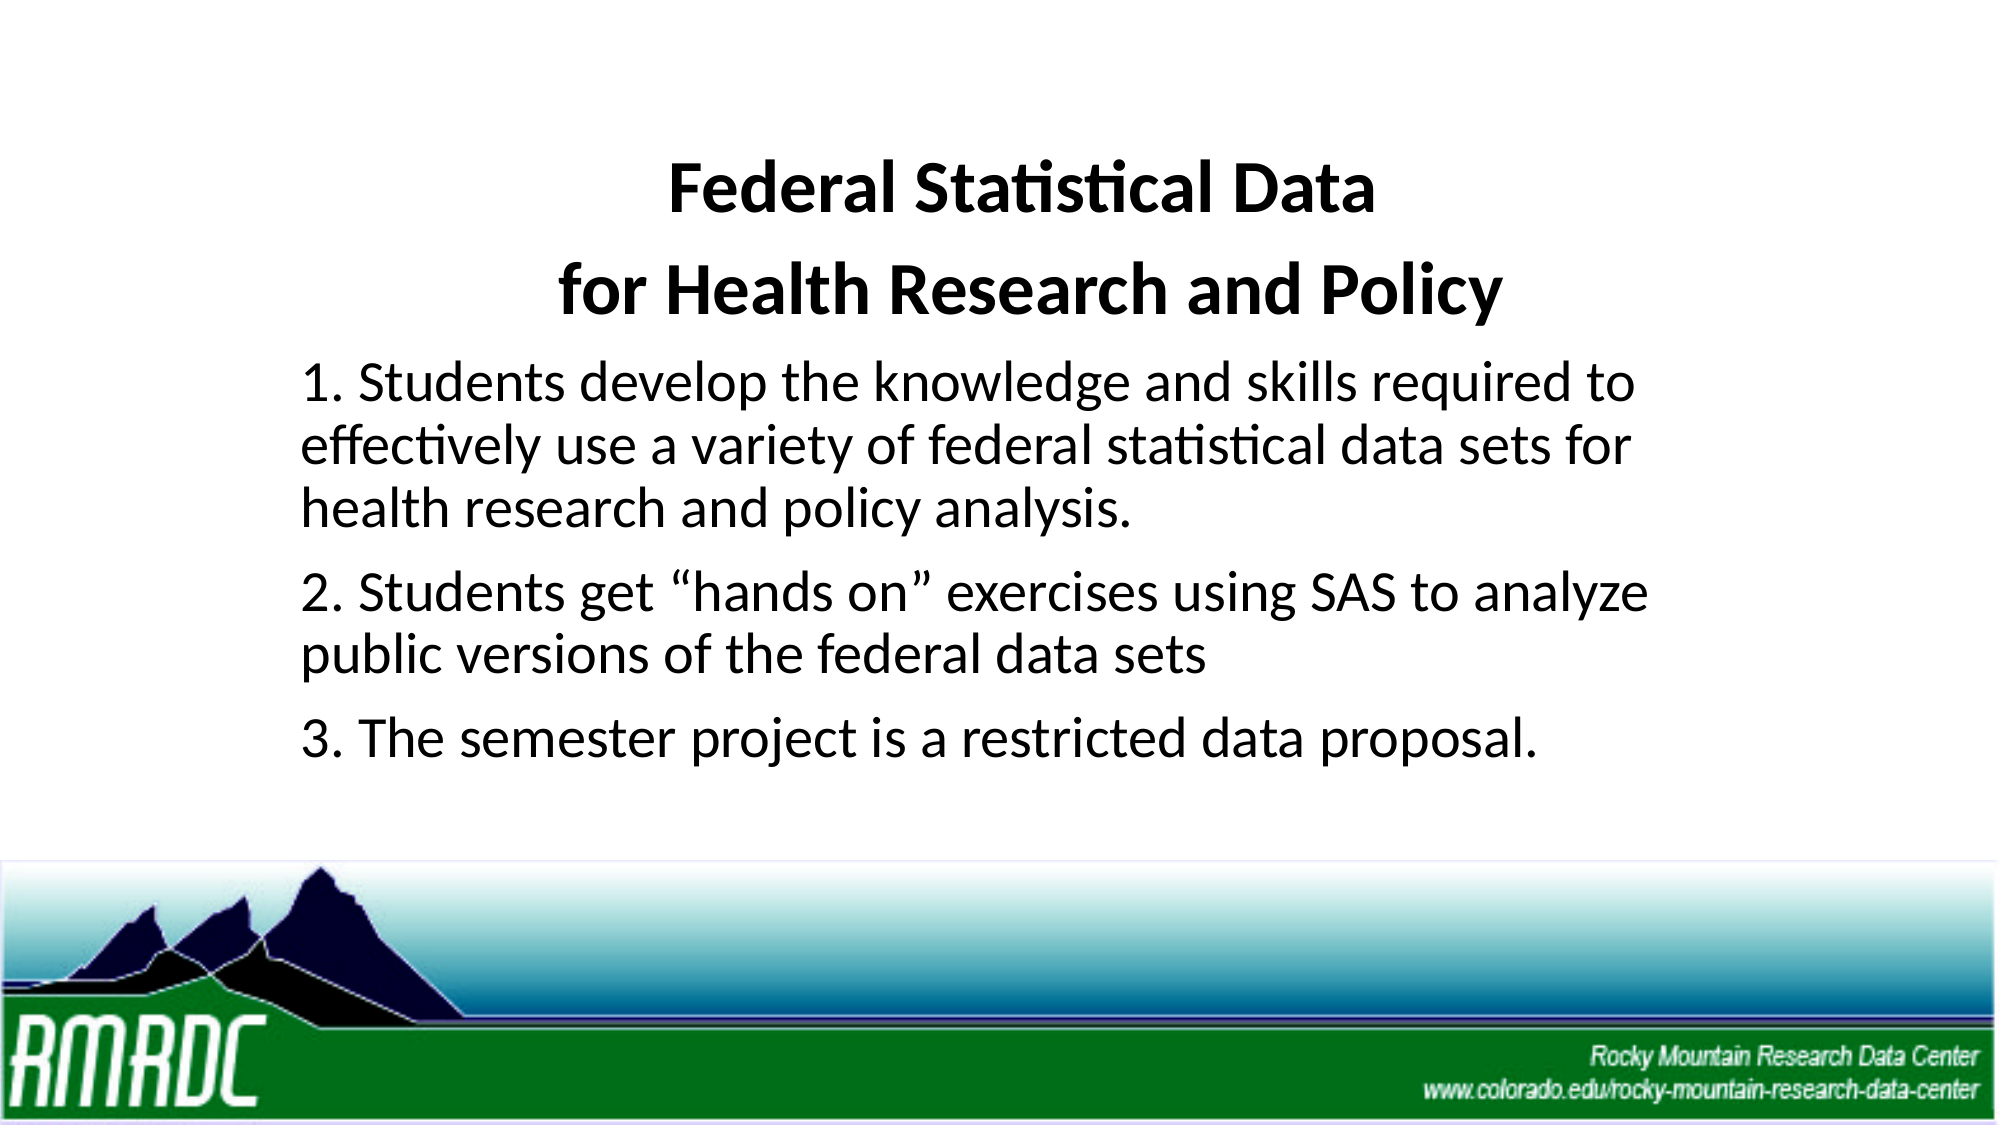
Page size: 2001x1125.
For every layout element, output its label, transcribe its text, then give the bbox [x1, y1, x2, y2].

picture [0, 860, 2000, 1125]
list Federal Statistical Data for Health Research and Policy 1. Students develop the knowledge and skills required to effectively use a variety of federal statistical data sets for health research and policy analysis. 2. Students get “hands on” exercises using SAS to analyze public versions of the federal data sets 3. The semester project is a restricted data proposal. [285, 78, 1779, 840]
